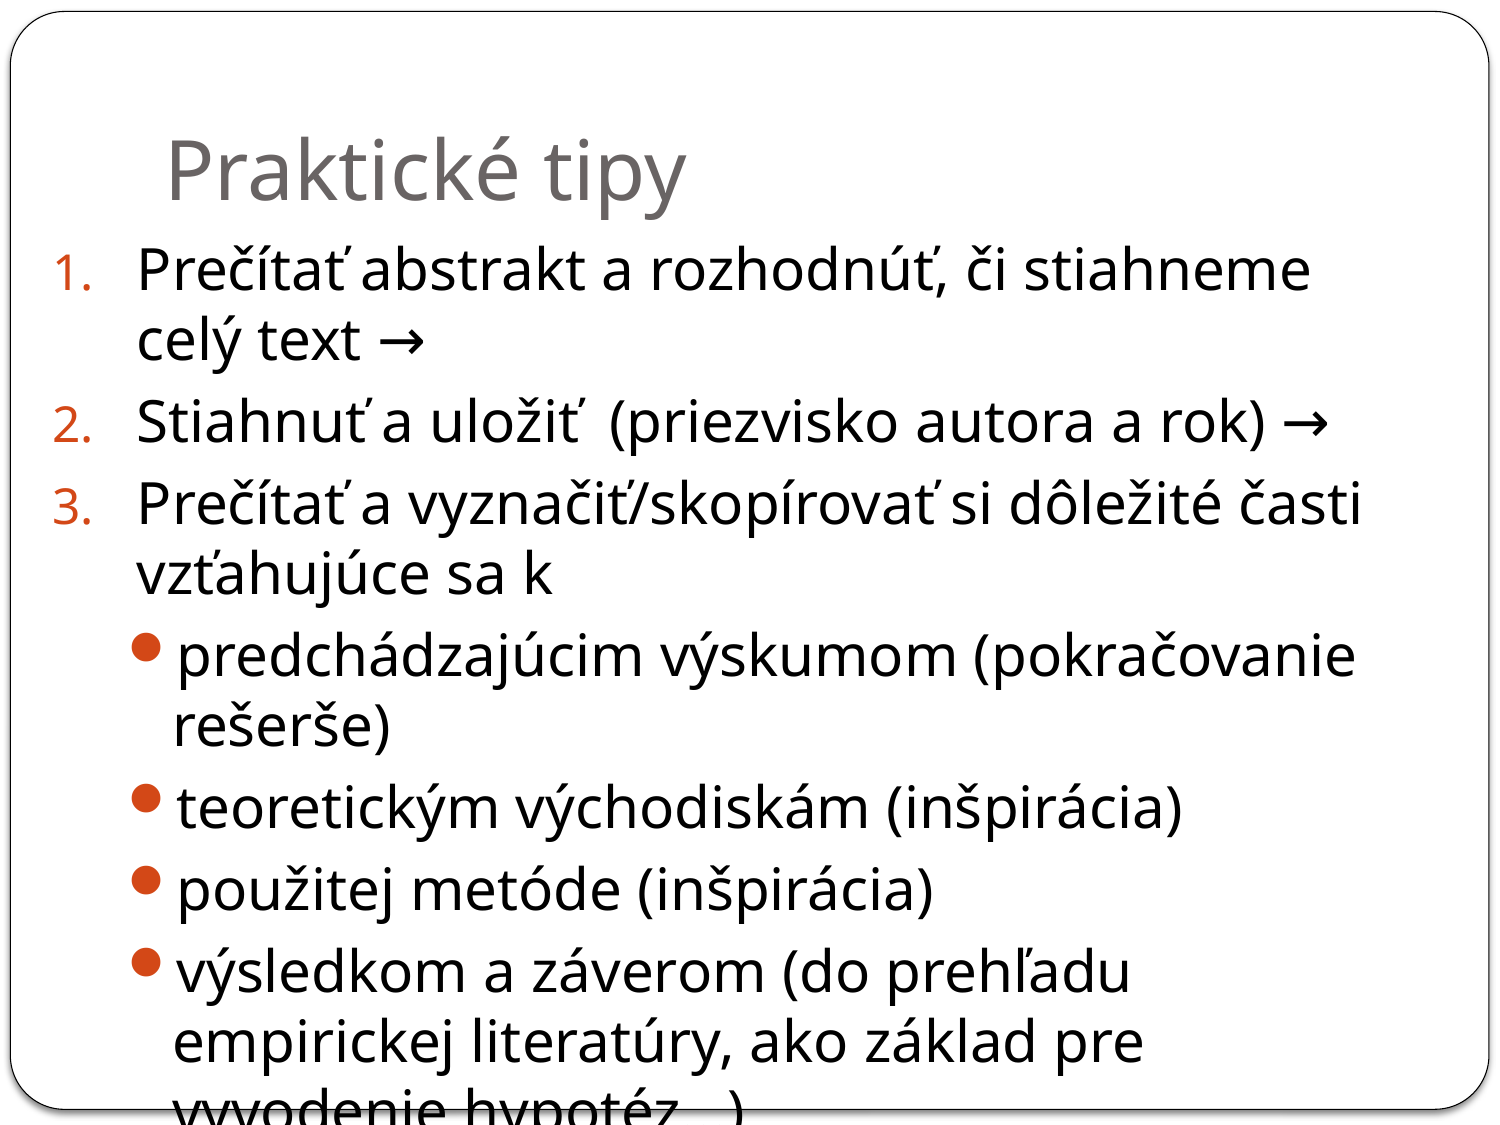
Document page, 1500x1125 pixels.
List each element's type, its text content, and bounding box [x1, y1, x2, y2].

text_box Prečítať abstrakt a rozhodnúť, či stiahneme celý text → Stiahnuť a uložiť (priezvisko autora a rok) → Prečítať a vyznačiť/skopírovať si dôležité časti vzťahujúce sa k predchádzajúcim výskumom (pokračovanie rešerše) teoretickým východiskám (inšpirácia) použitej metóde (inšpirácia) výsledkom a záverom (do prehľadu empirickej literatúry, ako základ pre vyvodenie hypotéz...) [37, 224, 1434, 1125]
text_box Praktické tipy [149, 45, 1425, 224]
